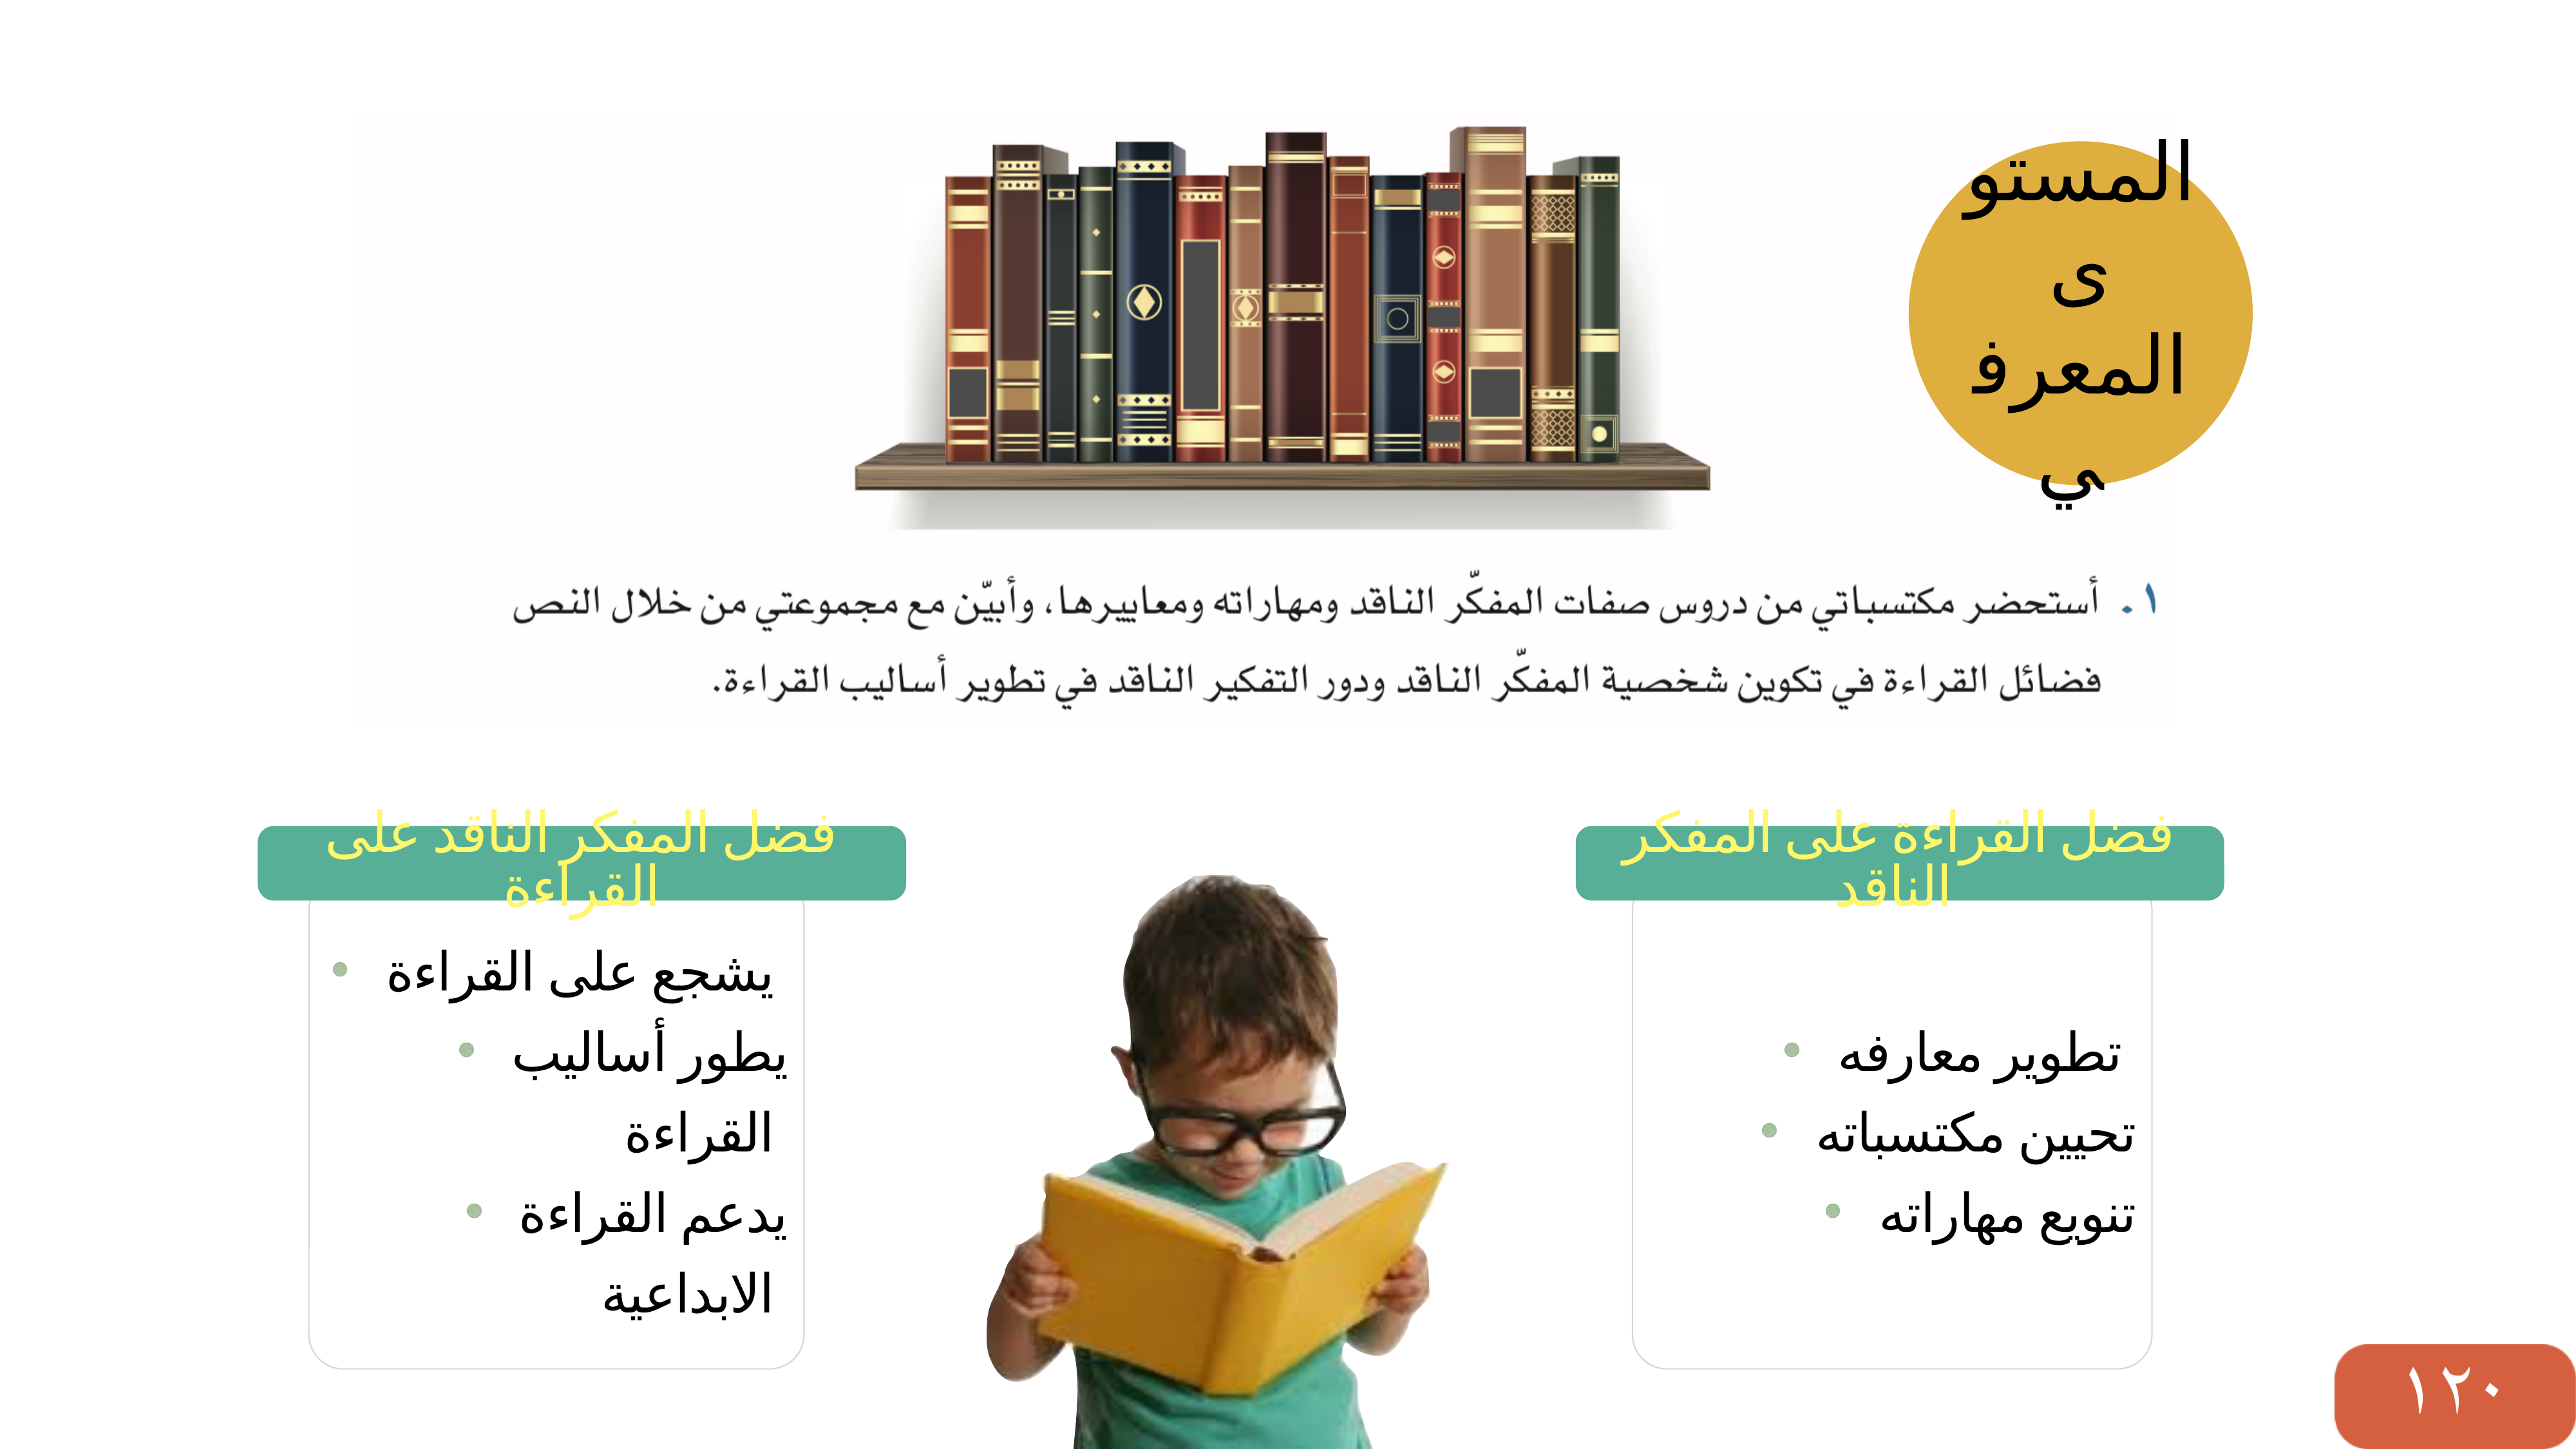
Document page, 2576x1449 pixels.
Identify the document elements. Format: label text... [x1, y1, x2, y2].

picture [1784, 1042, 1800, 1057]
text_box تطوير معارفه تحيين مكتسباته تنويع مهاراته [1632, 901, 2152, 1369]
text_box يشجع على القراءة يطور أساليب القراءة يدعم القراءة الابداعية [308, 901, 804, 1369]
picture [1825, 1203, 1841, 1218]
text_box فضل القراءة على المفكر الناقد [1575, 826, 2224, 901]
picture [1761, 1122, 1777, 1138]
picture [332, 961, 348, 977]
picture [2333, 1341, 2576, 1449]
picture [459, 1042, 475, 1057]
text_box المستوى المعرفي [2177, 171, 2253, 456]
text_box فضل المفكر الناقد على القراءة [258, 826, 907, 901]
picture [986, 875, 1450, 1449]
picture [466, 1203, 482, 1218]
picture [351, 112, 2177, 725]
